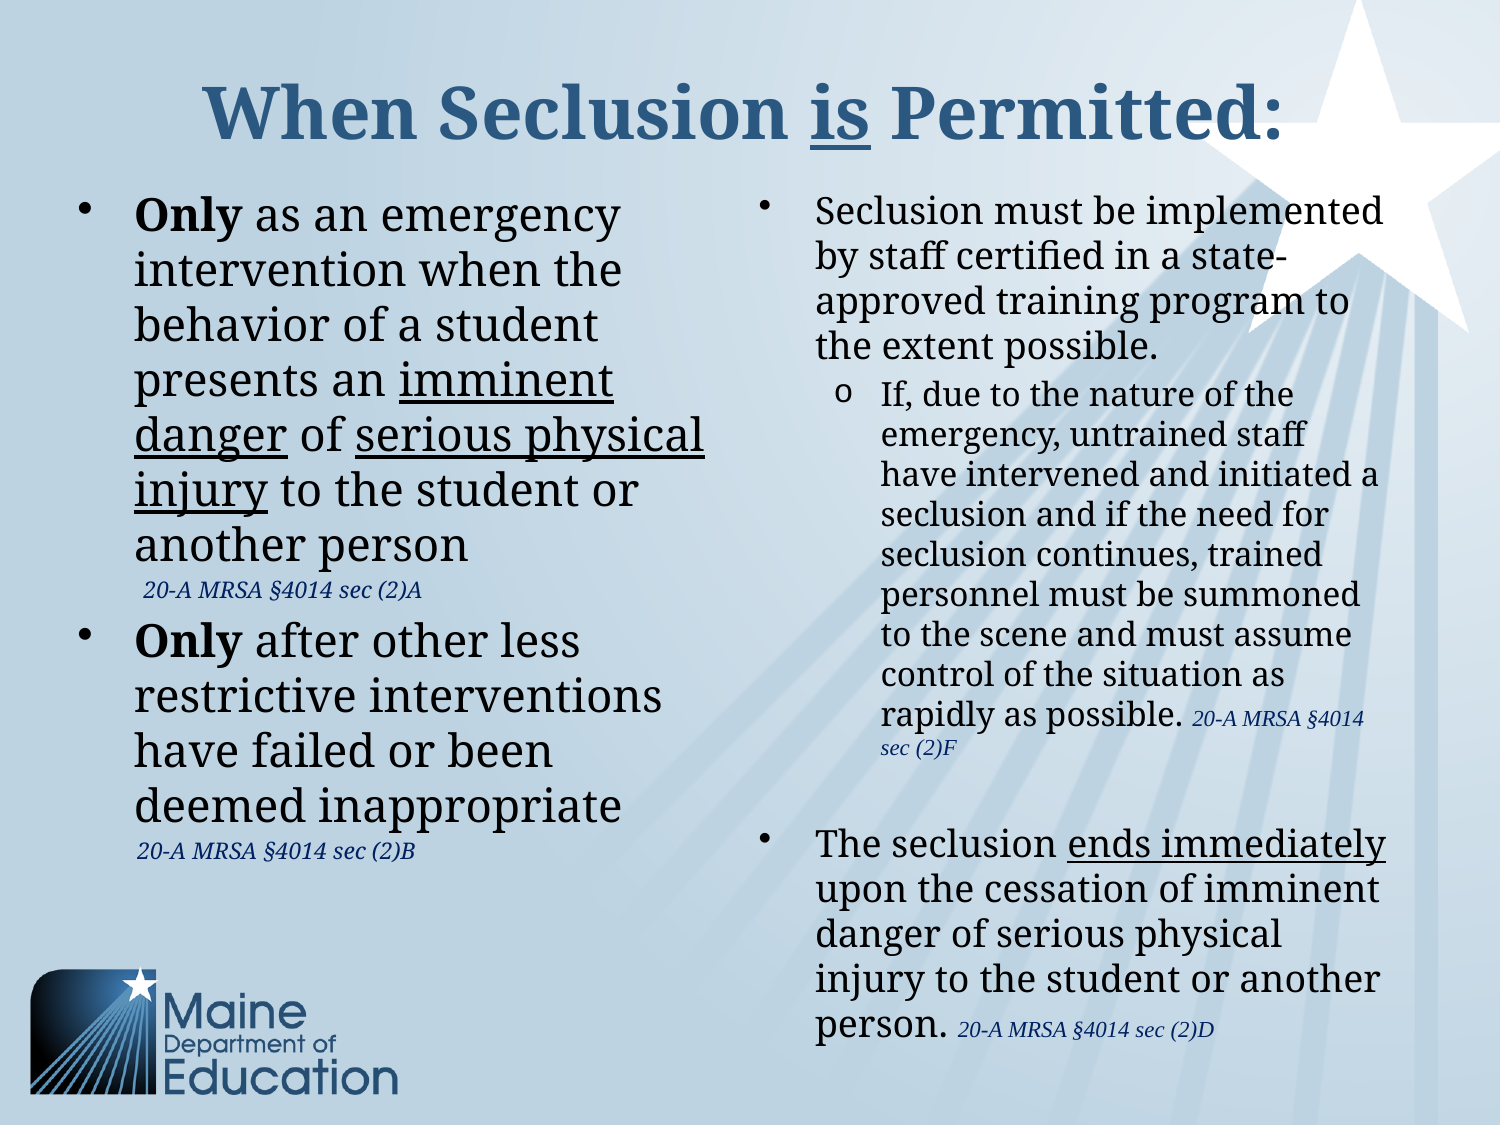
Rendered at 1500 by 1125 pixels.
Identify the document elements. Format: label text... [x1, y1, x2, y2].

title When Seclusion is Permitted: [12, 45, 1475, 176]
list Seclusion must be implemented by staff certified in a state-approved training program to the extent possible. If, due to the nature of the emergency, untrained staff have intervened and initiated a seclusion and if the need for seclusion continues, trained personnel must be summoned to the scene and must assume control of the situation as rapidly as possible. 20-A MRSA §4014 sec (2)F The seclusion ends immediately upon the cessation of imminent danger of serious physical injury to the student or another person. 20-A MRSA §4014 sec (2)D [743, 179, 1407, 855]
list Only as an emergency intervention when the behavior of a student presents an imminent danger of serious physical injury to the student or another person 20-A MRSA §4014 sec (2)A Only after other less restrictive interventions have failed or been deemed inappropriate 20-A MRSA §4014 sec (2)B [62, 178, 725, 961]
picture [0, 0, 1500, 1125]
